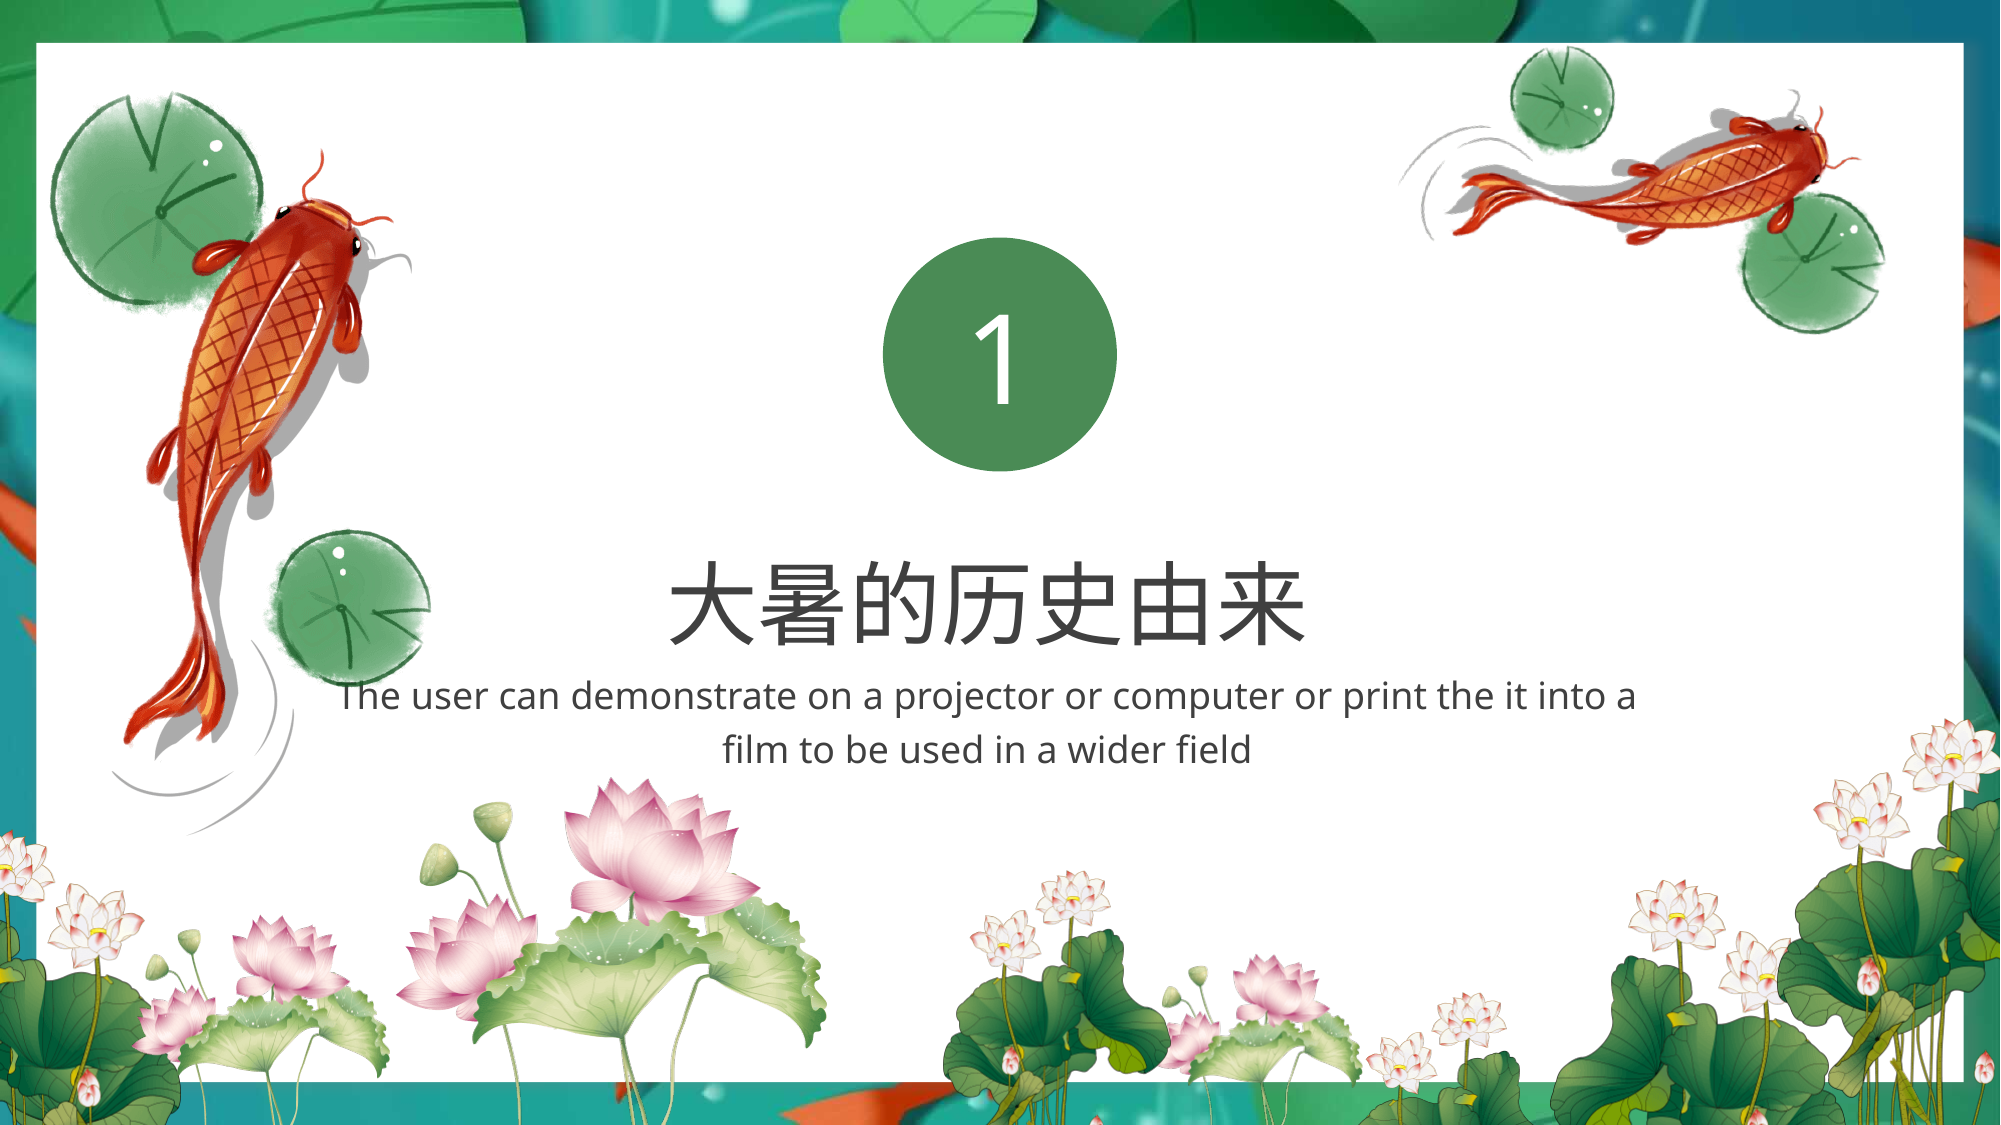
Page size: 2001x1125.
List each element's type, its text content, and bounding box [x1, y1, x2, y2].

picture [0, 0, 2000, 1125]
text_box 1 [882, 237, 1117, 472]
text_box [795, 539, 1663, 780]
